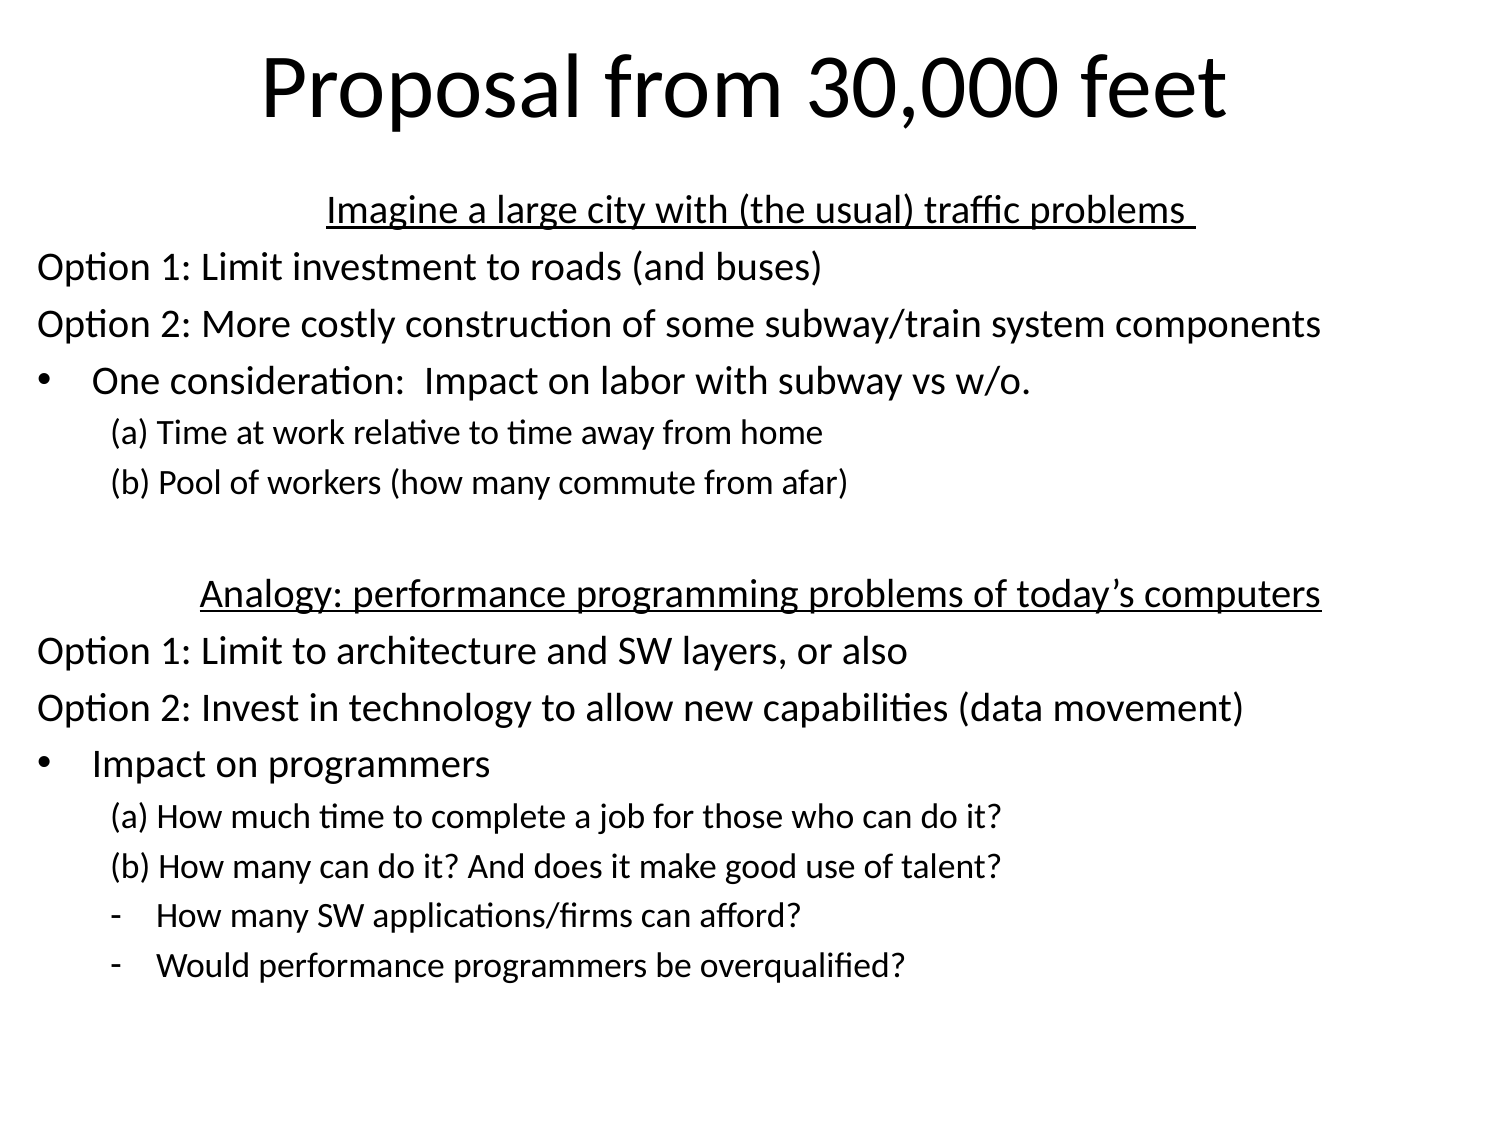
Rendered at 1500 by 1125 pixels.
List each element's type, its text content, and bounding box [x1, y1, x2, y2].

title Proposal from 30,000 feet [10, 0, 1500, 161]
list Imagine a large city with (the usual) traffic problems Option 1: Limit investment to roads (and buses) Option 2: More costly construction of some subway/train system components One consideration: Impact on labor with subway vs w/o. (a) Time at work relative to time away from home (b) Pool of workers (how many commute from afar) Analogy: performance programming problems of today’s computers Option 1: Limit to architecture and SW layers, or also Option 2: Invest in technology to allow new capabilities (data movement) Impact on programmers (a) How much time to complete a job for those who can do it? (b) How many can do it? And does it make good use of talent? How many SW applications/firms can afford? Would performance programmers be overqualified? [22, 175, 1500, 1005]
